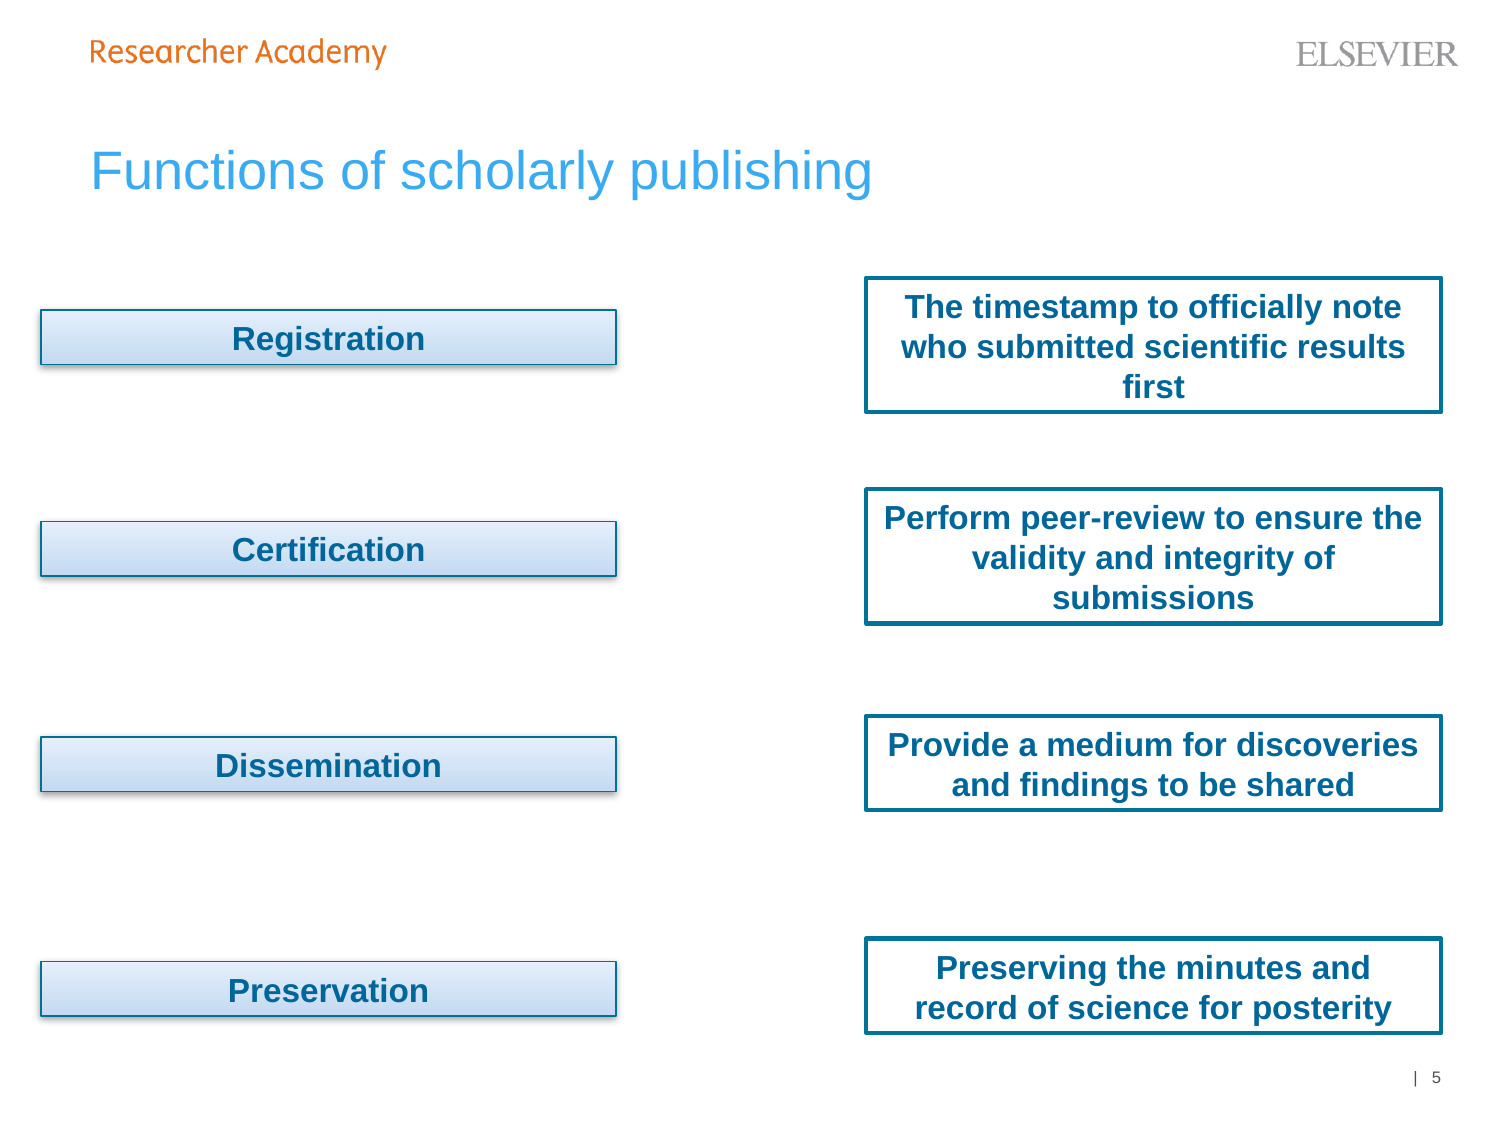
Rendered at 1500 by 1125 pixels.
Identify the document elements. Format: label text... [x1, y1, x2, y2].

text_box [40, 277, 1442, 410]
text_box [40, 715, 1442, 812]
picture [1270, 26, 1484, 82]
title Functions of scholarly publishing [75, 137, 1427, 200]
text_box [40, 938, 1442, 1035]
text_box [40, 488, 1442, 621]
picture [73, 15, 405, 92]
